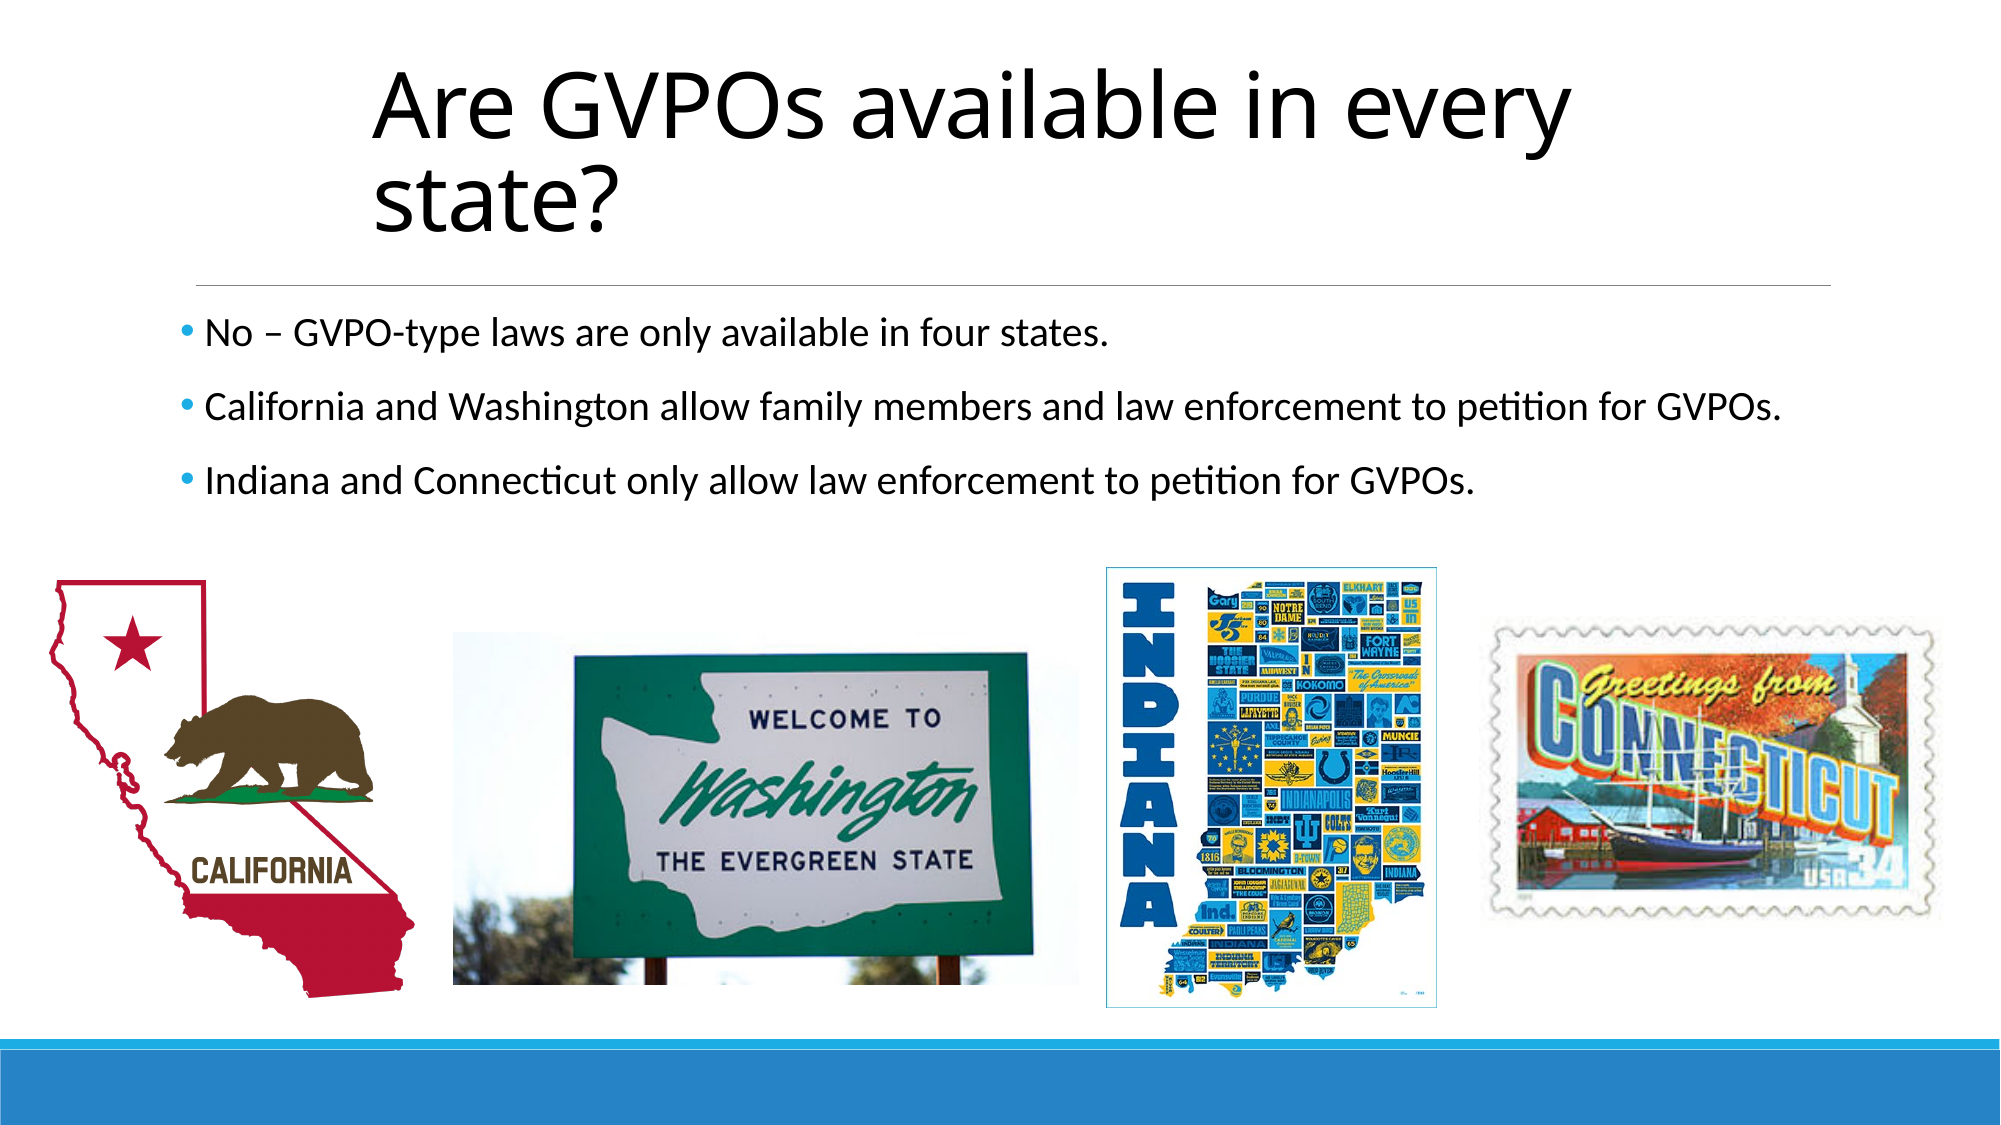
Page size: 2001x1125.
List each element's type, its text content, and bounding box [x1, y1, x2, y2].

picture [1106, 567, 1438, 1009]
picture [1479, 616, 1945, 929]
list No – GVPO-type laws are only available in four states. California and Washington allow family members and law enforcement to petition for GVPOs. Indiana and Connecticut only allow law enforcement to petition for GVPOs. [180, 302, 1830, 963]
picture [453, 632, 1079, 985]
picture [48, 579, 415, 999]
title Are GVPOs available in every state? [357, 19, 1650, 258]
